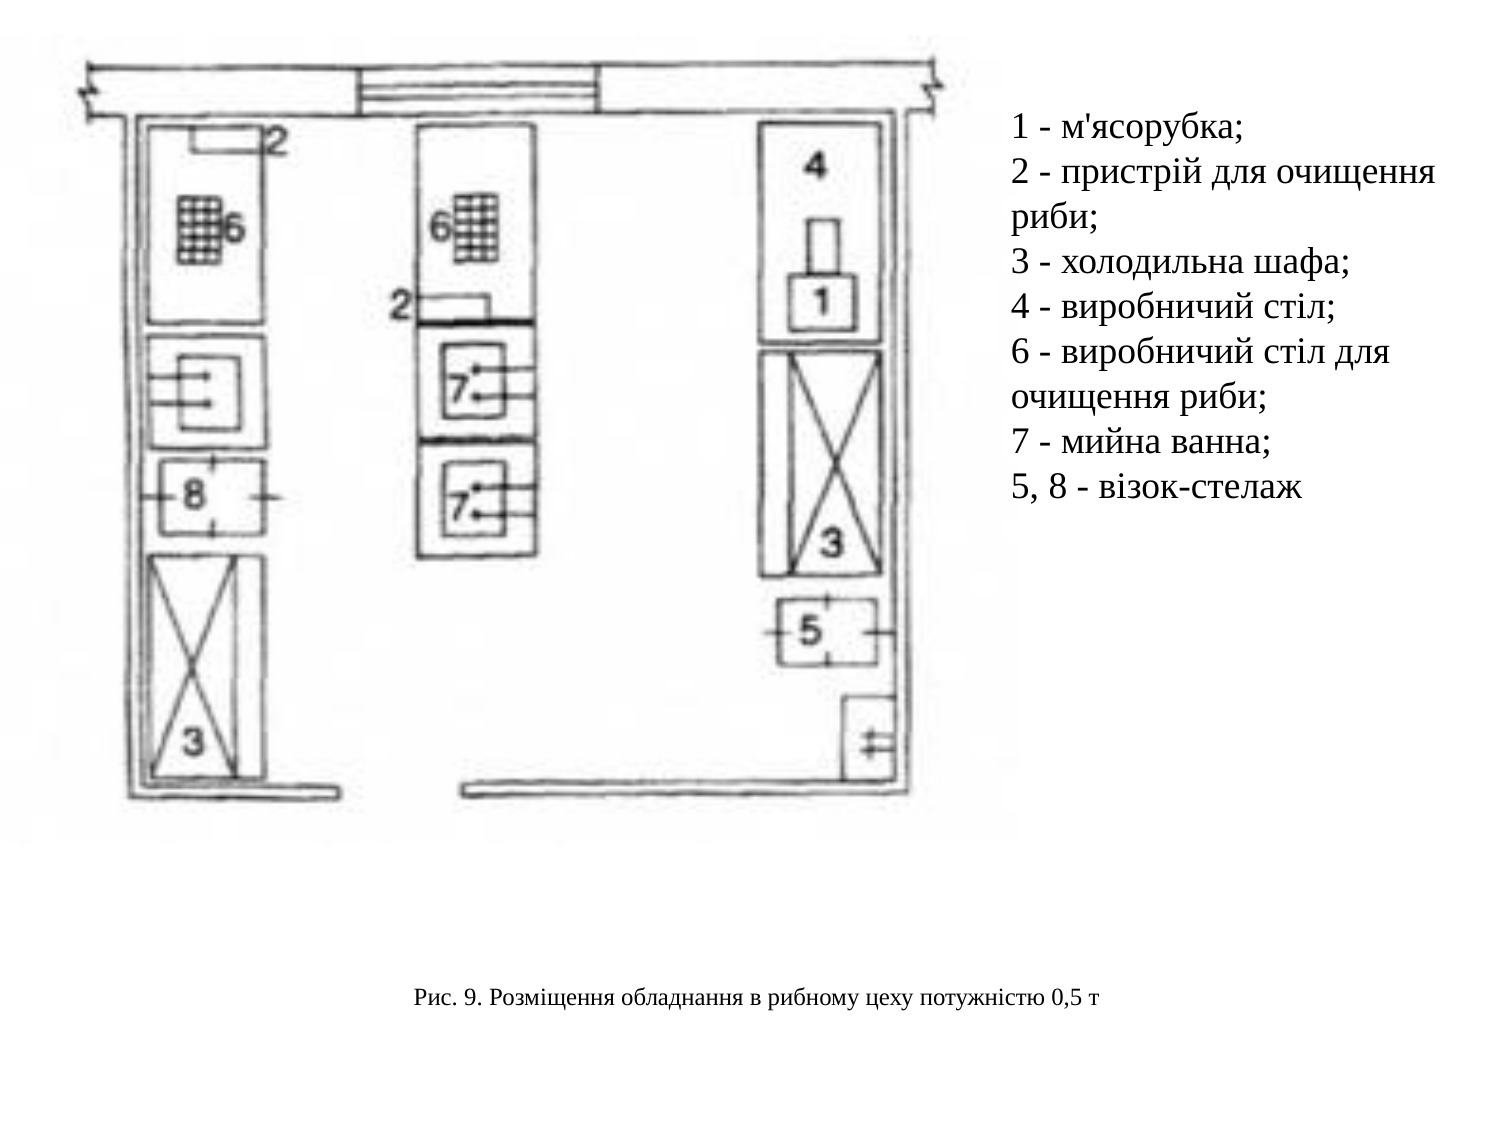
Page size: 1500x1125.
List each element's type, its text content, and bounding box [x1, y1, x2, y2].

title Рис. 9. Розміщення обладнання в рибному цеху потужністю 0,5 т [82, 972, 1432, 1067]
text_box 1 - м'ясорубка; 2 - пристрій для очищення риби; 3 - холодильна шафа; 4 - виробничий стіл; 6 - виробничий стіл для очищення риби; 7 - мийна ванна; 5, 8 - візок-стелаж [1024, 93, 1465, 514]
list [0, 34, 1020, 844]
